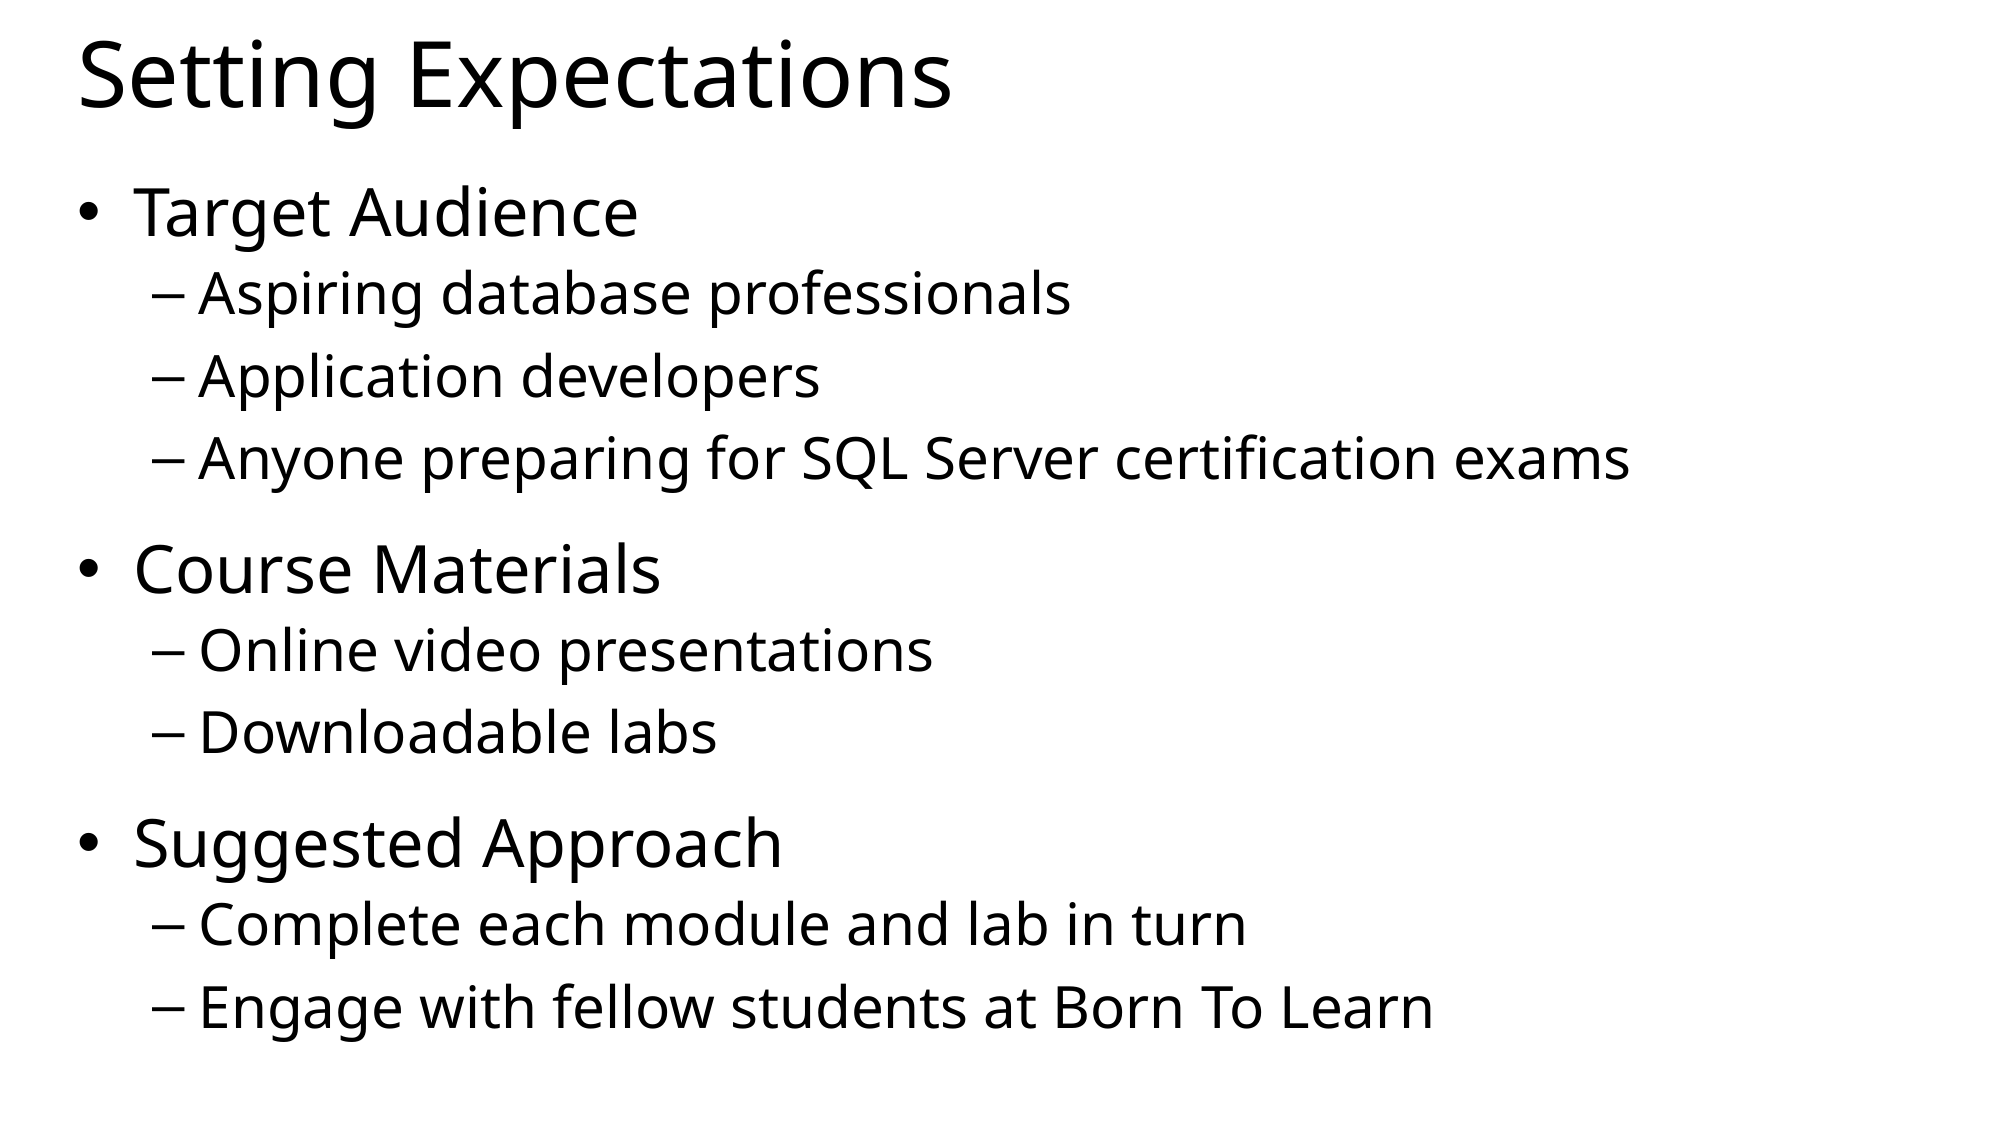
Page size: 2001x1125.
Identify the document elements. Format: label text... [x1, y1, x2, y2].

list Target Audience Aspiring database professionals Application developers Anyone preparing for SQL Server certification exams Course Materials Online video presentations Downloadable labs Suggested Approach Complete each module and lab in turn Engage with fellow students at Born To Learn [62, 162, 1953, 1096]
title Setting Expectations [62, 29, 1953, 162]
